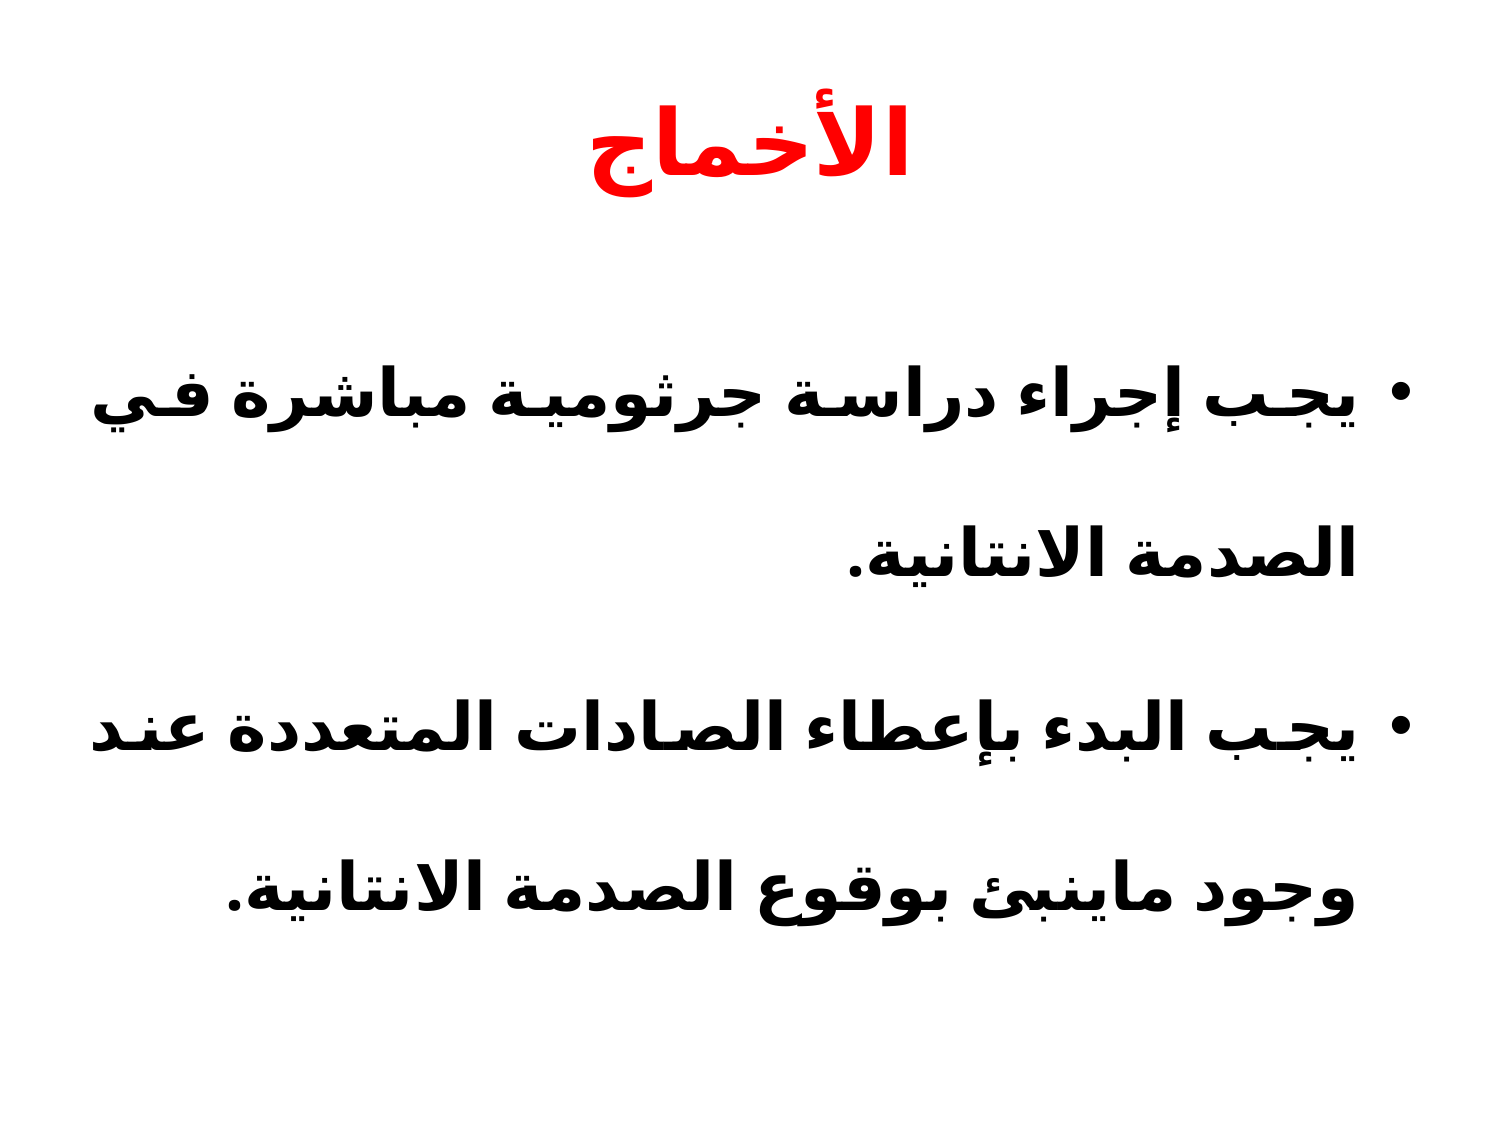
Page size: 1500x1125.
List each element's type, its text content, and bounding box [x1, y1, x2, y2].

title الأخماج [75, 45, 1425, 233]
list يجب إجراء دراسة جرثومية مباشرة في الصدمة الانتانية. يجب البدء بإعطاء الصادات المتعددة عند وجود ماينبئ بوقوع الصدمة الانتانية. [75, 262, 1425, 1005]
